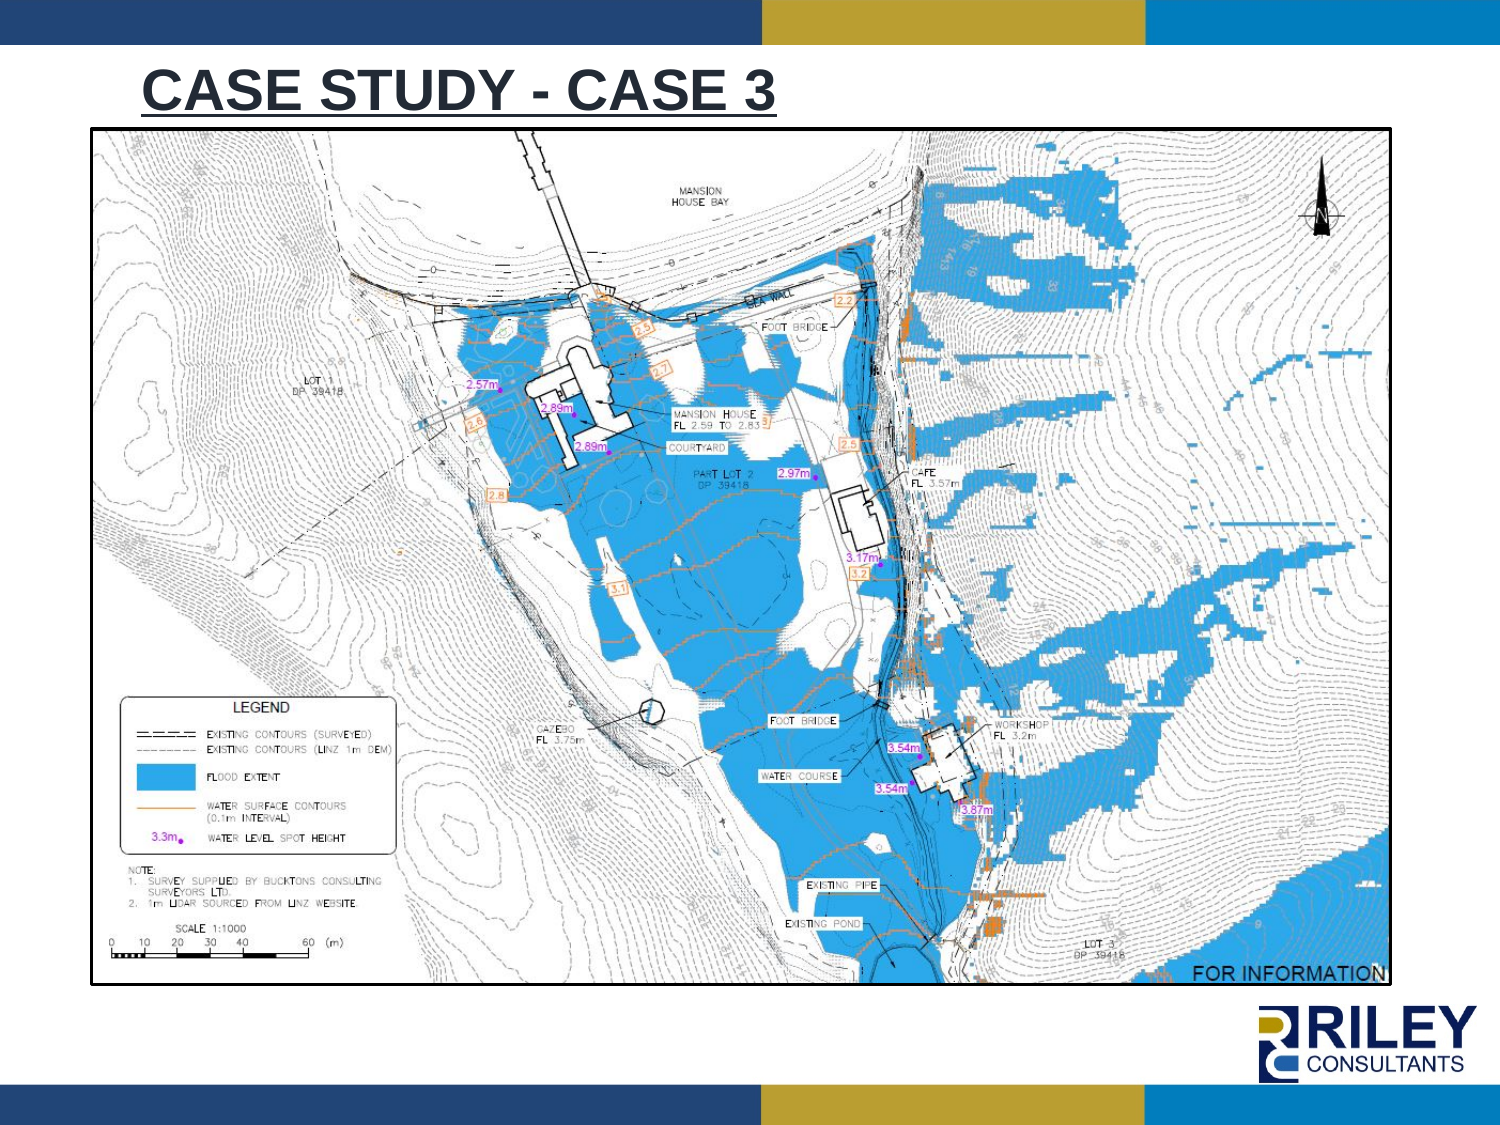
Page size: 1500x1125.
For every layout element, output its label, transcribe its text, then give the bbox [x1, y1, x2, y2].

picture [0, 0, 1146, 45]
picture [0, 130, 1500, 1125]
text_box CASE STUDY - CASE 3 [126, 52, 820, 127]
